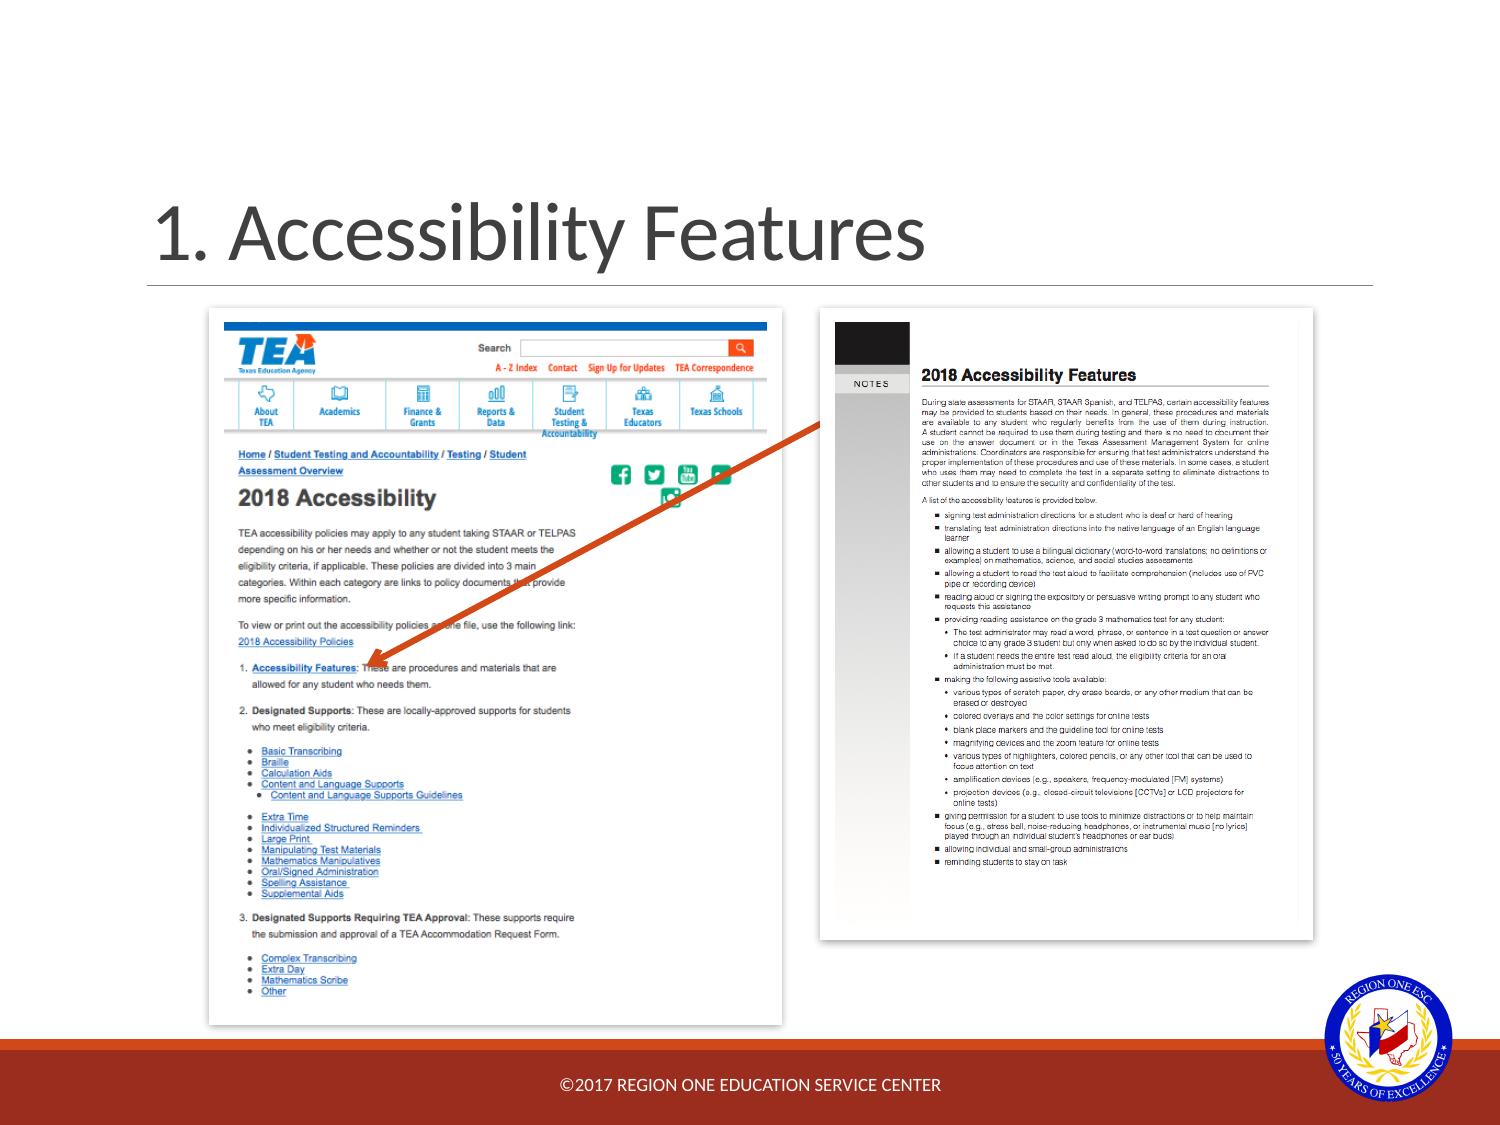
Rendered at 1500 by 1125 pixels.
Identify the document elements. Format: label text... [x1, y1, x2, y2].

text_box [365, 381, 831, 667]
picture [1321, 971, 1454, 1103]
title 1. Accessibility Features [135, 47, 1373, 285]
picture [223, 321, 768, 1011]
picture [834, 321, 1300, 926]
footer ©2017 Region One Education Service Center [453, 1054, 1047, 1115]
